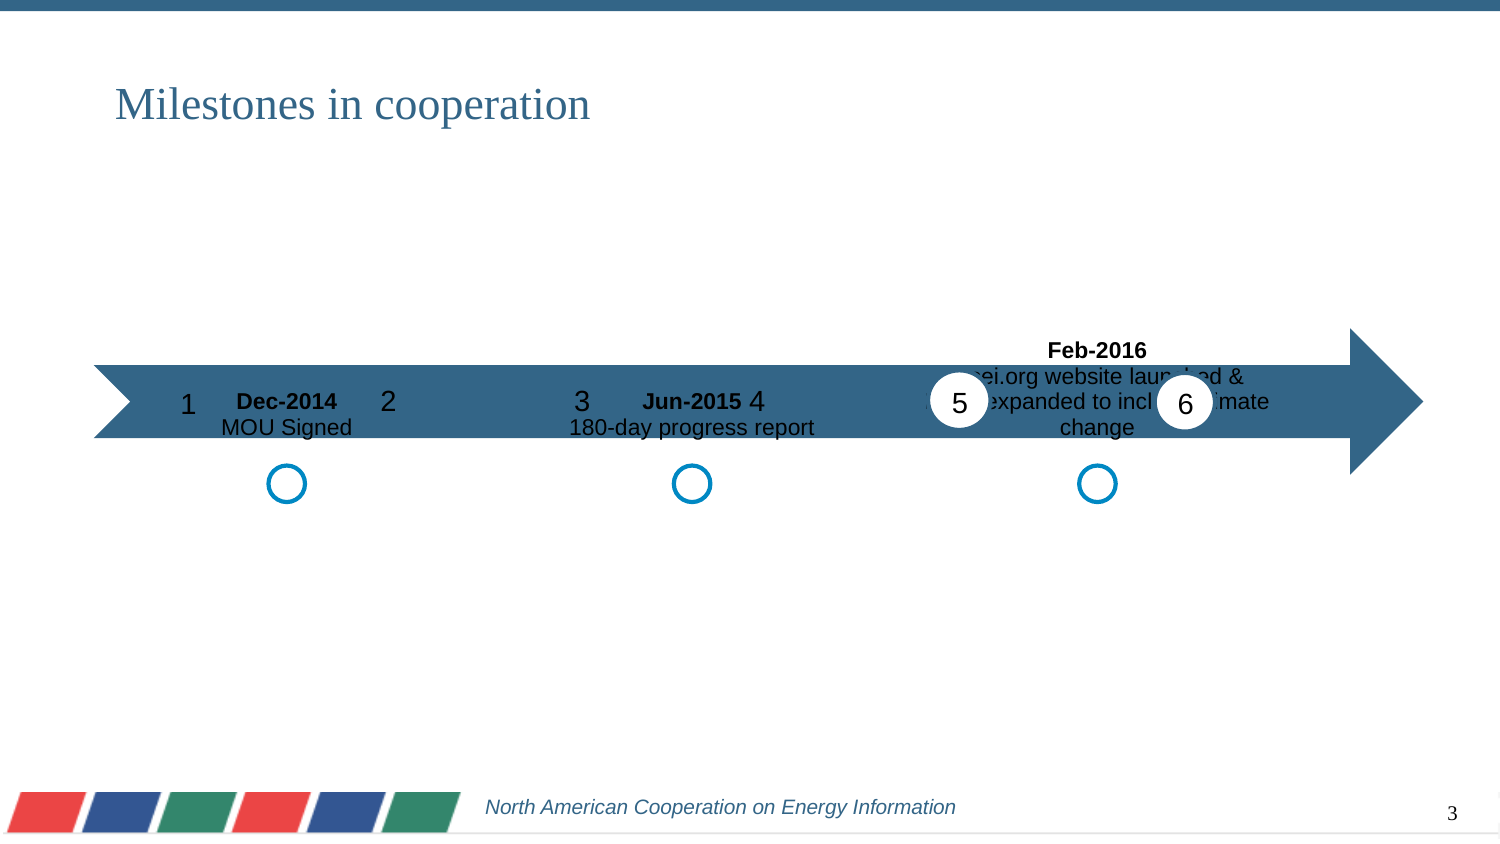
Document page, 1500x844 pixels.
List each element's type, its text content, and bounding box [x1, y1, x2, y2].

picture [3, 792, 1500, 839]
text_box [93, 218, 1424, 585]
footer North American Cooperation on Energy Information [470, 786, 1500, 835]
title Milestones in cooperation [99, 11, 1425, 137]
